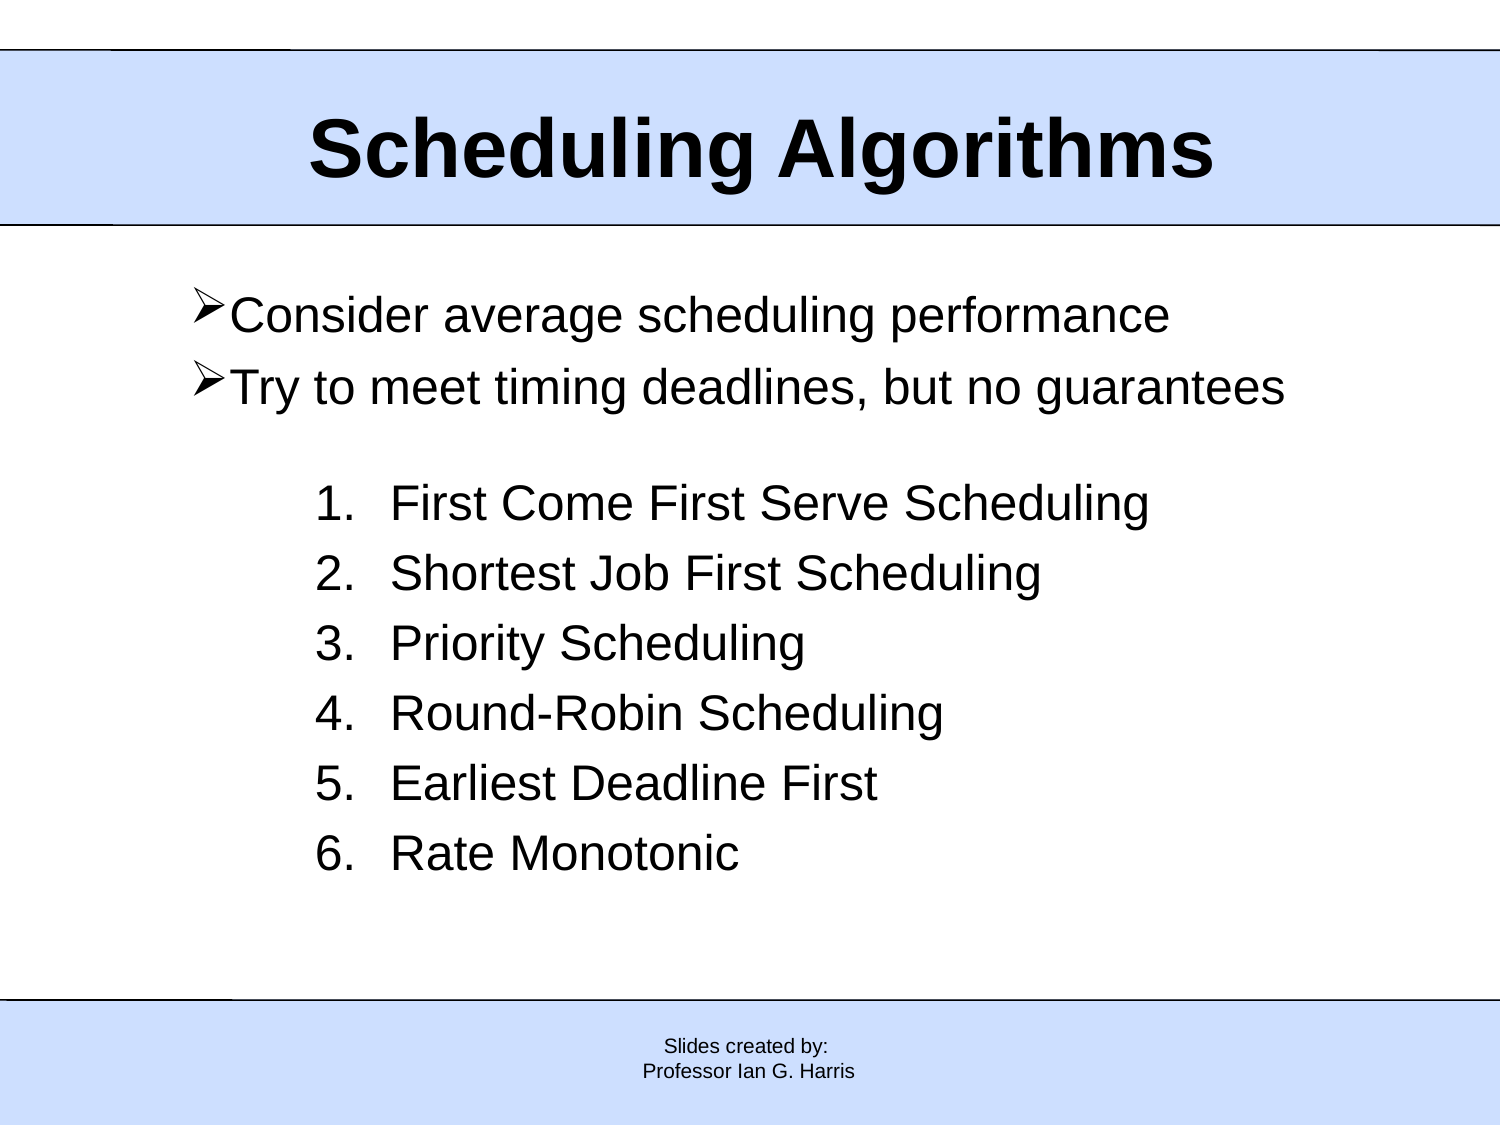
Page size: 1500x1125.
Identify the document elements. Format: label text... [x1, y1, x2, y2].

text_box First Come First Serve Scheduling Shortest Job First Scheduling Priority Scheduling Round-Robin Scheduling Earliest Deadline First Rate Monotonic [299, 462, 1275, 888]
title Scheduling Algorithms [99, 49, 1426, 238]
text_box Consider average scheduling performance Try to meet timing deadlines, but no guarantees [174, 262, 1363, 422]
text_box Slides created by: Professor Ian G. Harris [512, 1025, 986, 1098]
